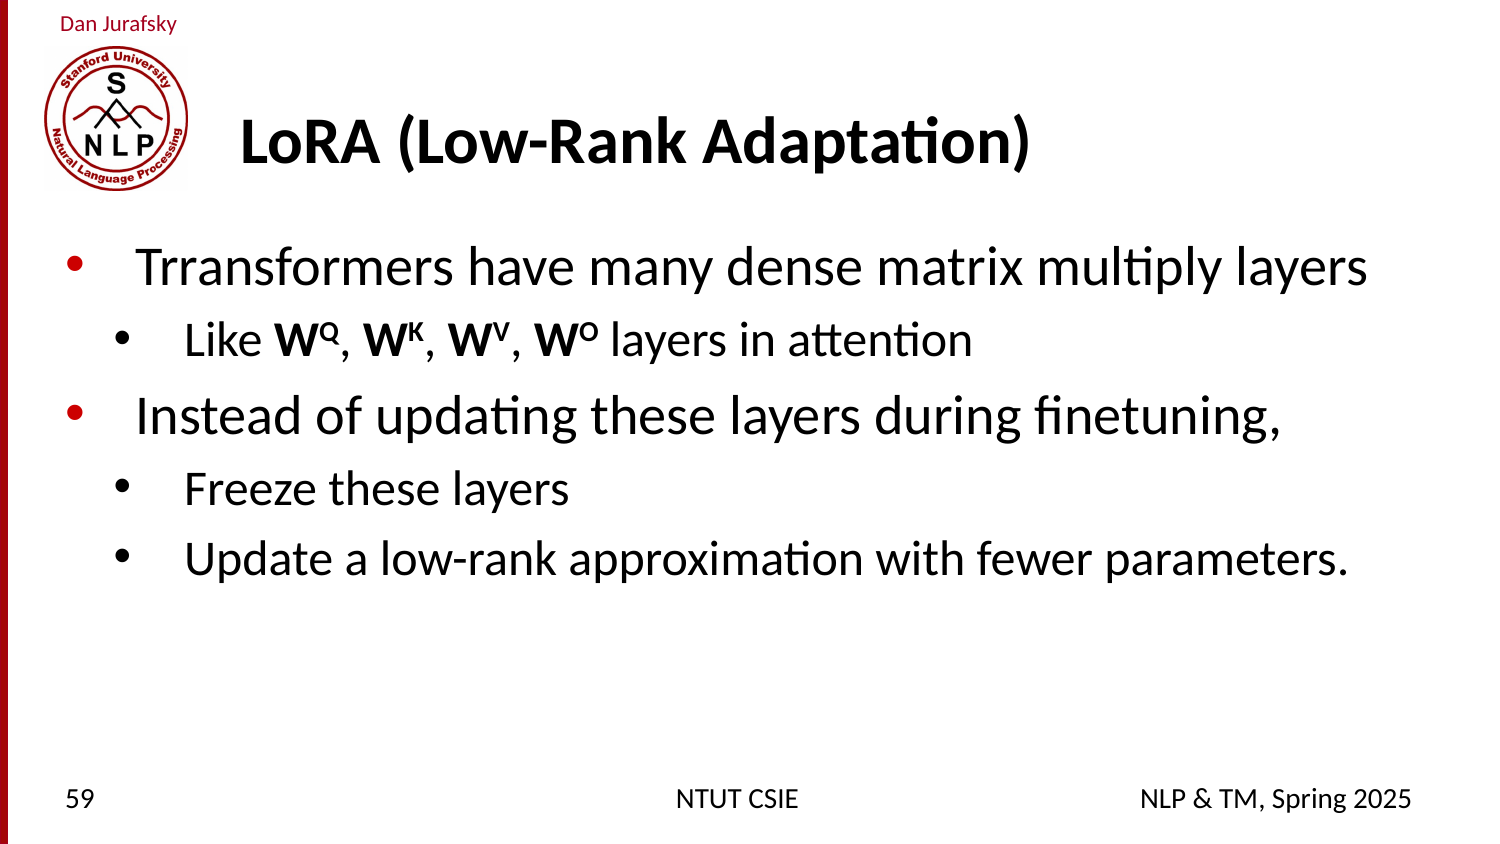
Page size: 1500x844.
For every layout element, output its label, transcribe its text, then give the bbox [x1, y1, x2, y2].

list Trransformers have many dense matrix multiply layers Like WQ, WK, WV, WO layers in attention Instead of updating these layers during finetuning, Freeze these layers Update a low-rank approximation with fewer parameters. [50, 221, 1450, 769]
title LoRA (Low-Rank Adaptation) [225, 62, 1450, 185]
slide_number 59 [49, 771, 376, 829]
picture [44, 46, 188, 191]
footer NTUT CSIE [499, 771, 976, 829]
slide_number NLP & TM, Spring 2025 [1124, 771, 1451, 829]
